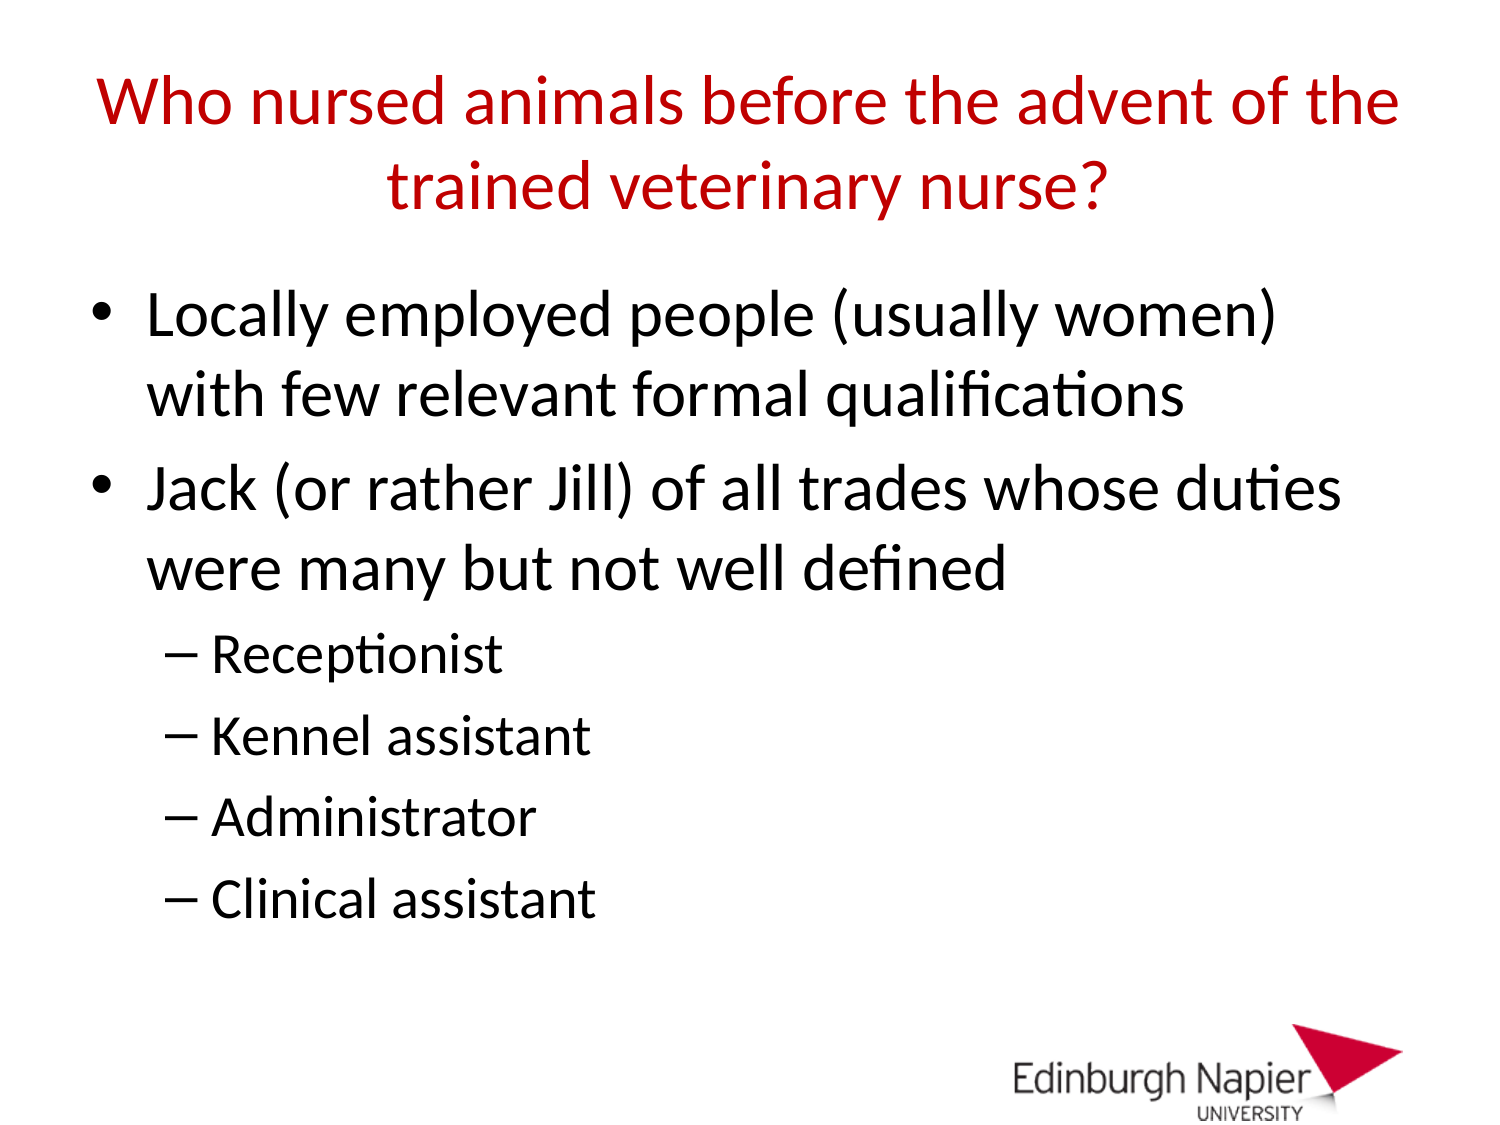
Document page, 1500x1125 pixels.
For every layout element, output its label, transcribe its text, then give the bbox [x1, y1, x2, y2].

picture [974, 1024, 1403, 1121]
list Locally employed people (usually women) with few relevant formal qualifications Jack (or rather Jill) of all trades whose duties were many but not well defined Receptionist Kennel assistant Administrator Clinical assistant [75, 262, 1425, 1005]
title Who nursed animals before the advent of the trained veterinary nurse? [75, 45, 1425, 233]
